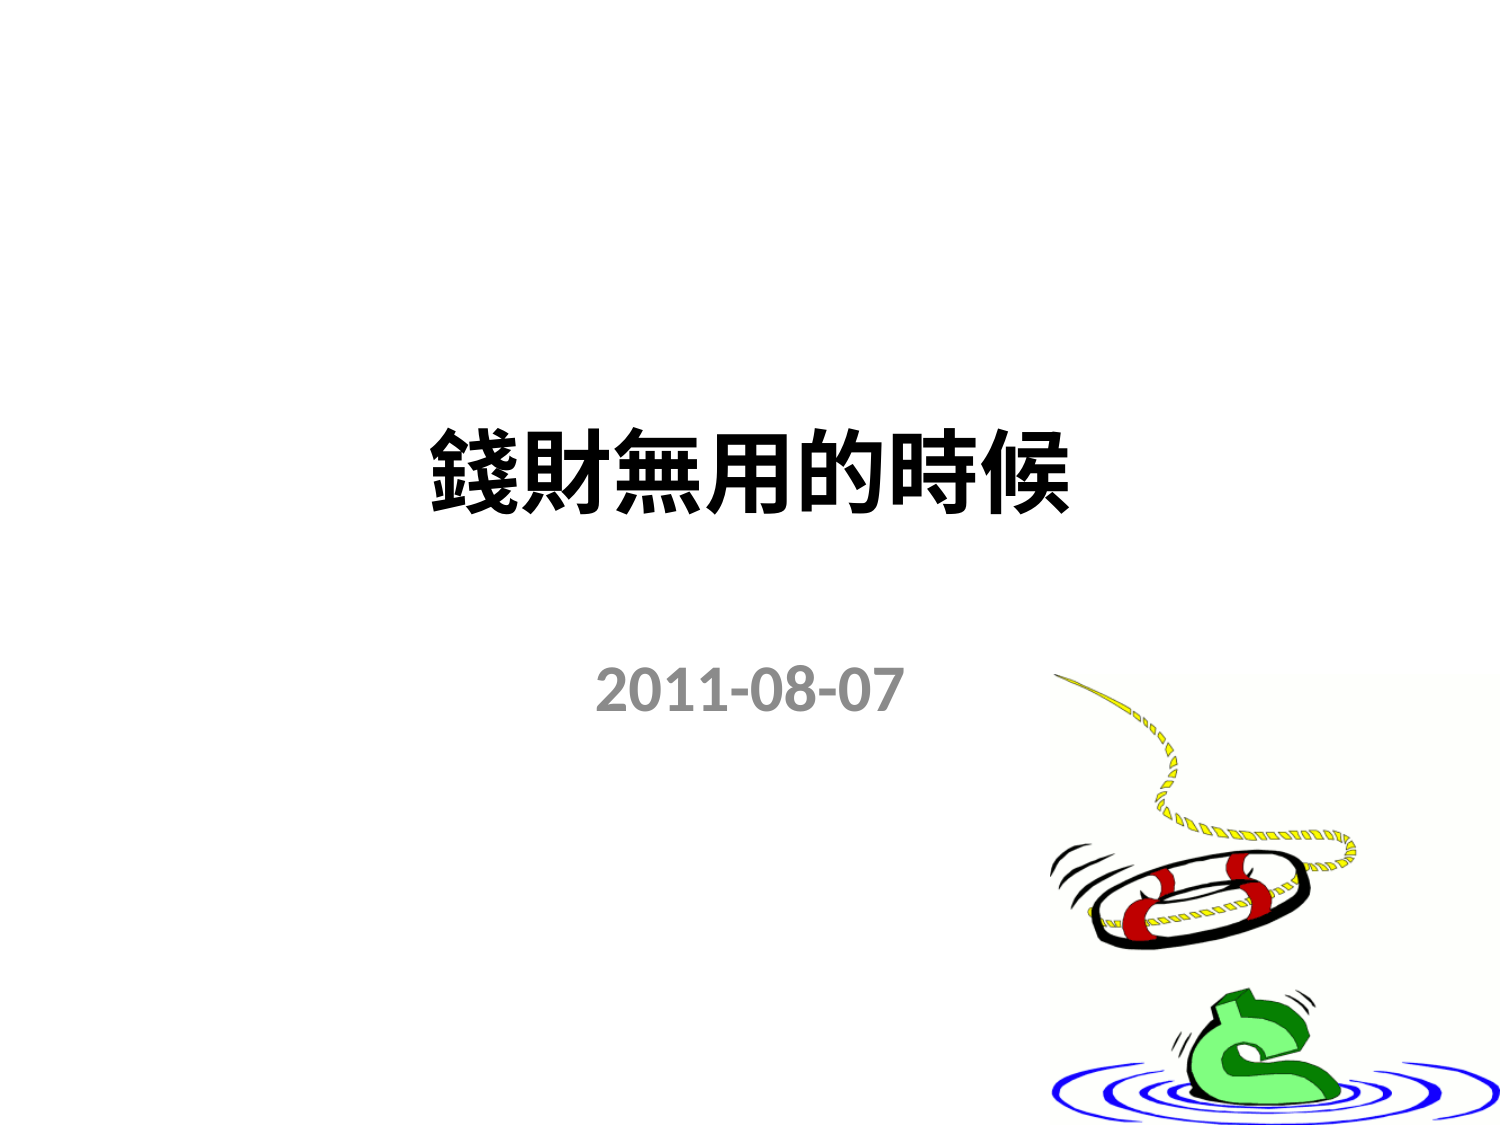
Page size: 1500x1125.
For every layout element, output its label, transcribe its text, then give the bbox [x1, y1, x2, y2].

picture [1049, 674, 1500, 1125]
title 錢財無用的時候 [112, 349, 1388, 591]
subtitle 2011-08-07 [225, 637, 1275, 925]
